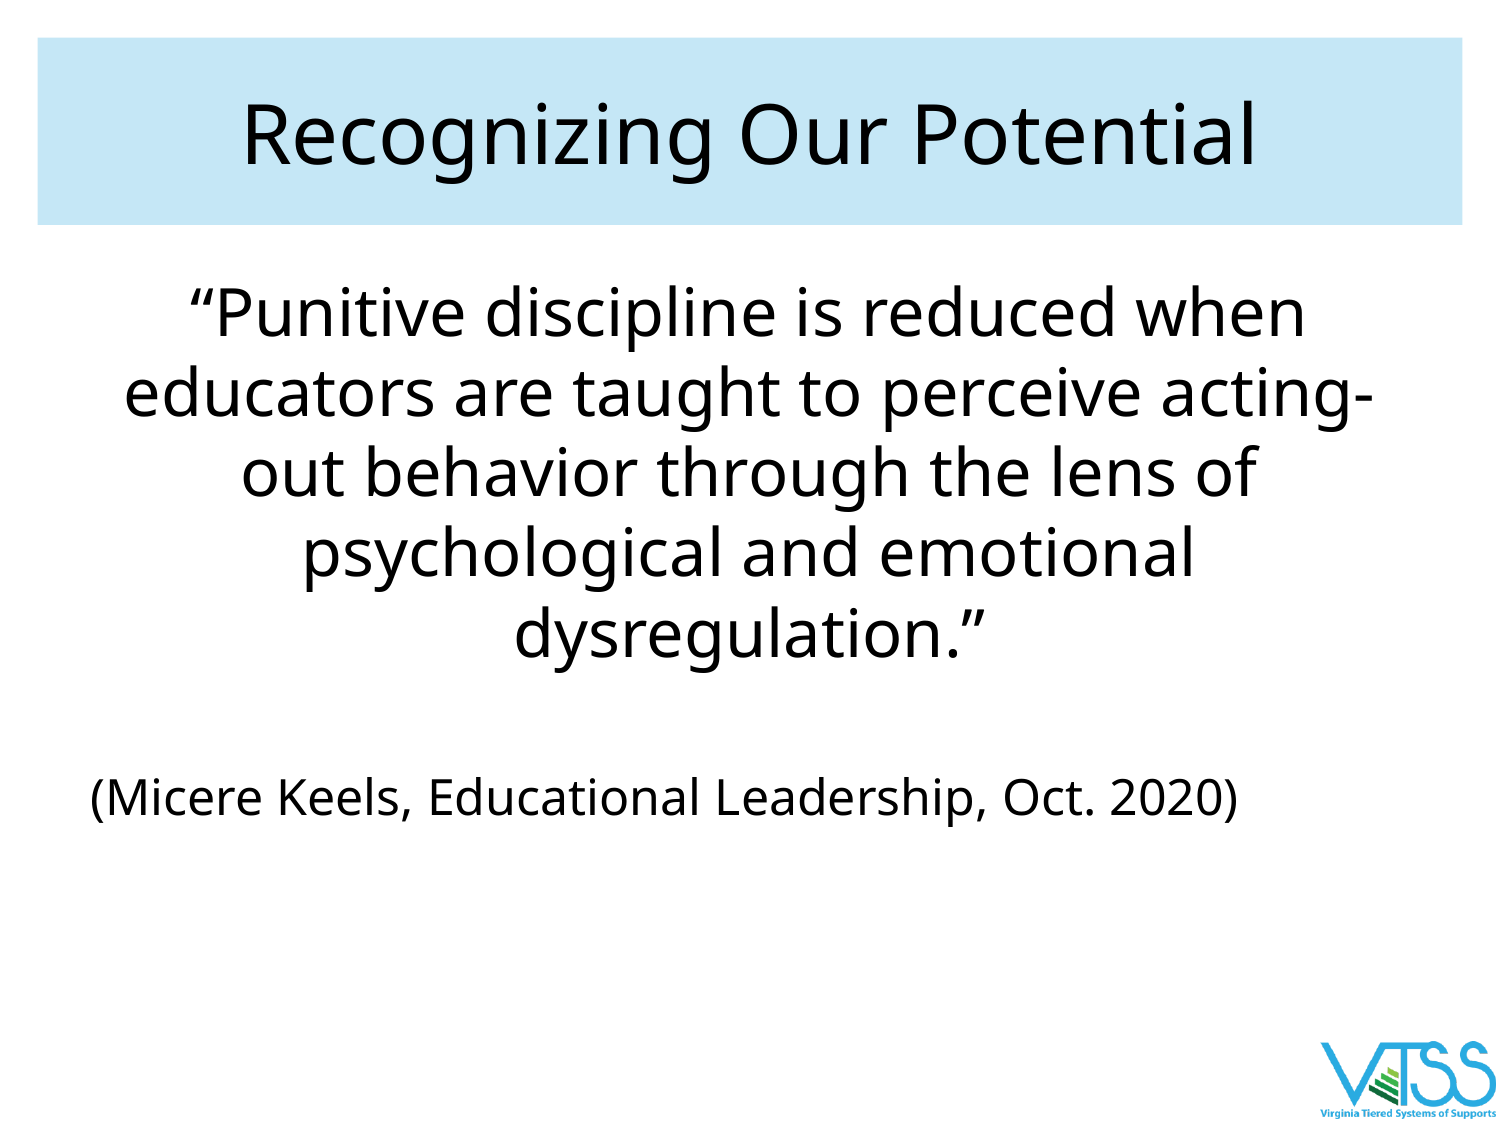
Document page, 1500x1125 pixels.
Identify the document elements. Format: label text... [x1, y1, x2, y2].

title Recognizing Our Potential [37, 37, 1463, 225]
picture [1320, 1041, 1496, 1119]
list “Punitive discipline is reduced when educators are taught to perceive acting-out behavior through the lens of psychological and emotional dysregulation.” (Micere Keels, Educational Leadership, Oct. 2020) [75, 262, 1425, 1013]
